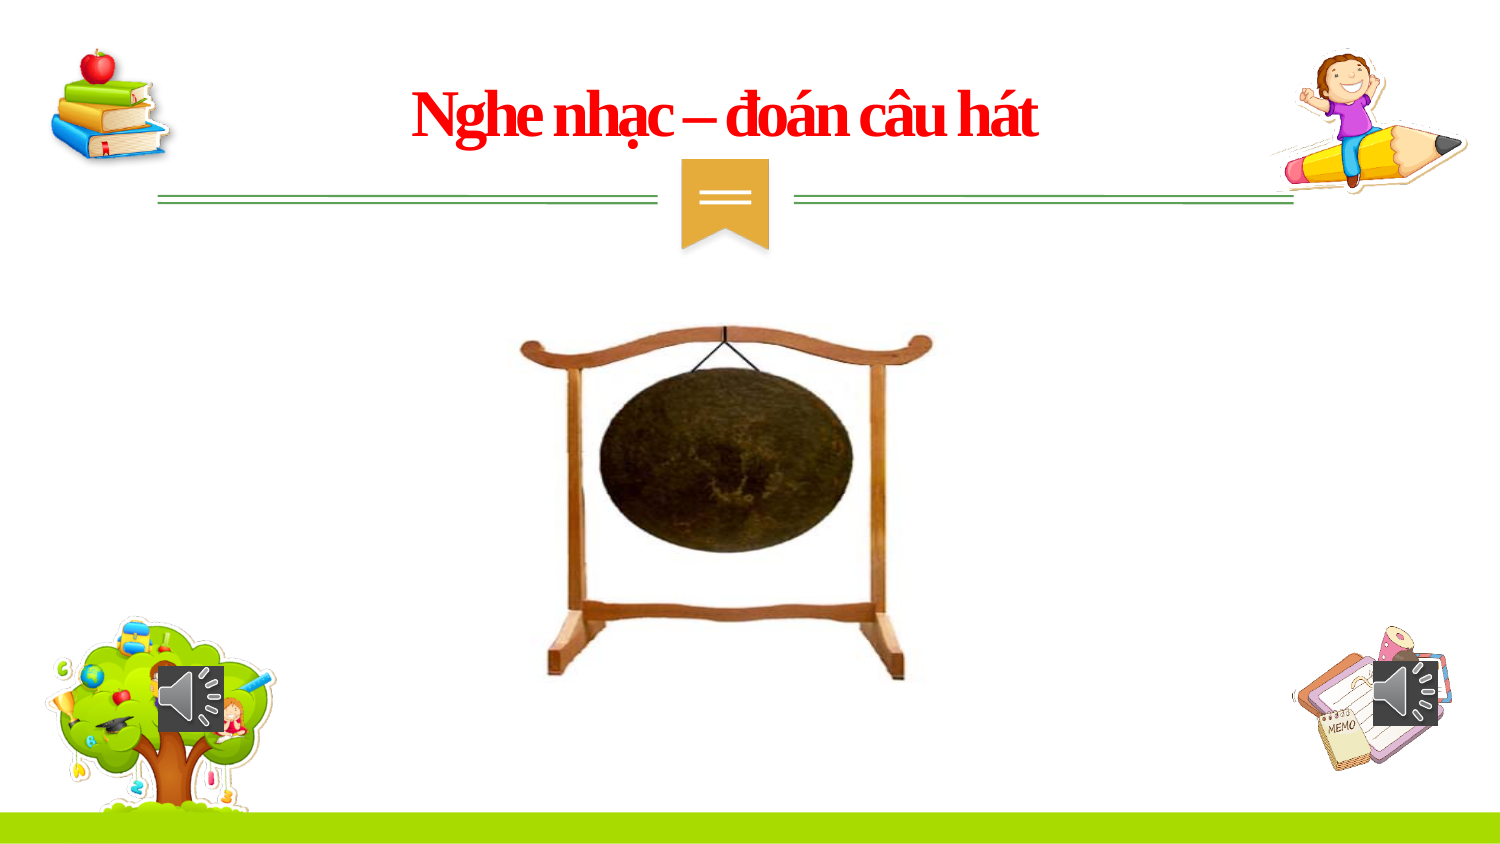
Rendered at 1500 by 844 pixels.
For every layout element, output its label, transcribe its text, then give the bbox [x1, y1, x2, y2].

picture [34, 28, 206, 174]
text_box Nghe nhạc – đoán câu hát [391, 62, 1061, 157]
picture [1292, 626, 1452, 771]
picture [485, 288, 967, 715]
text_box [0, 811, 1500, 844]
picture [26, 577, 304, 833]
picture [1259, 29, 1484, 213]
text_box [157, 159, 1294, 260]
